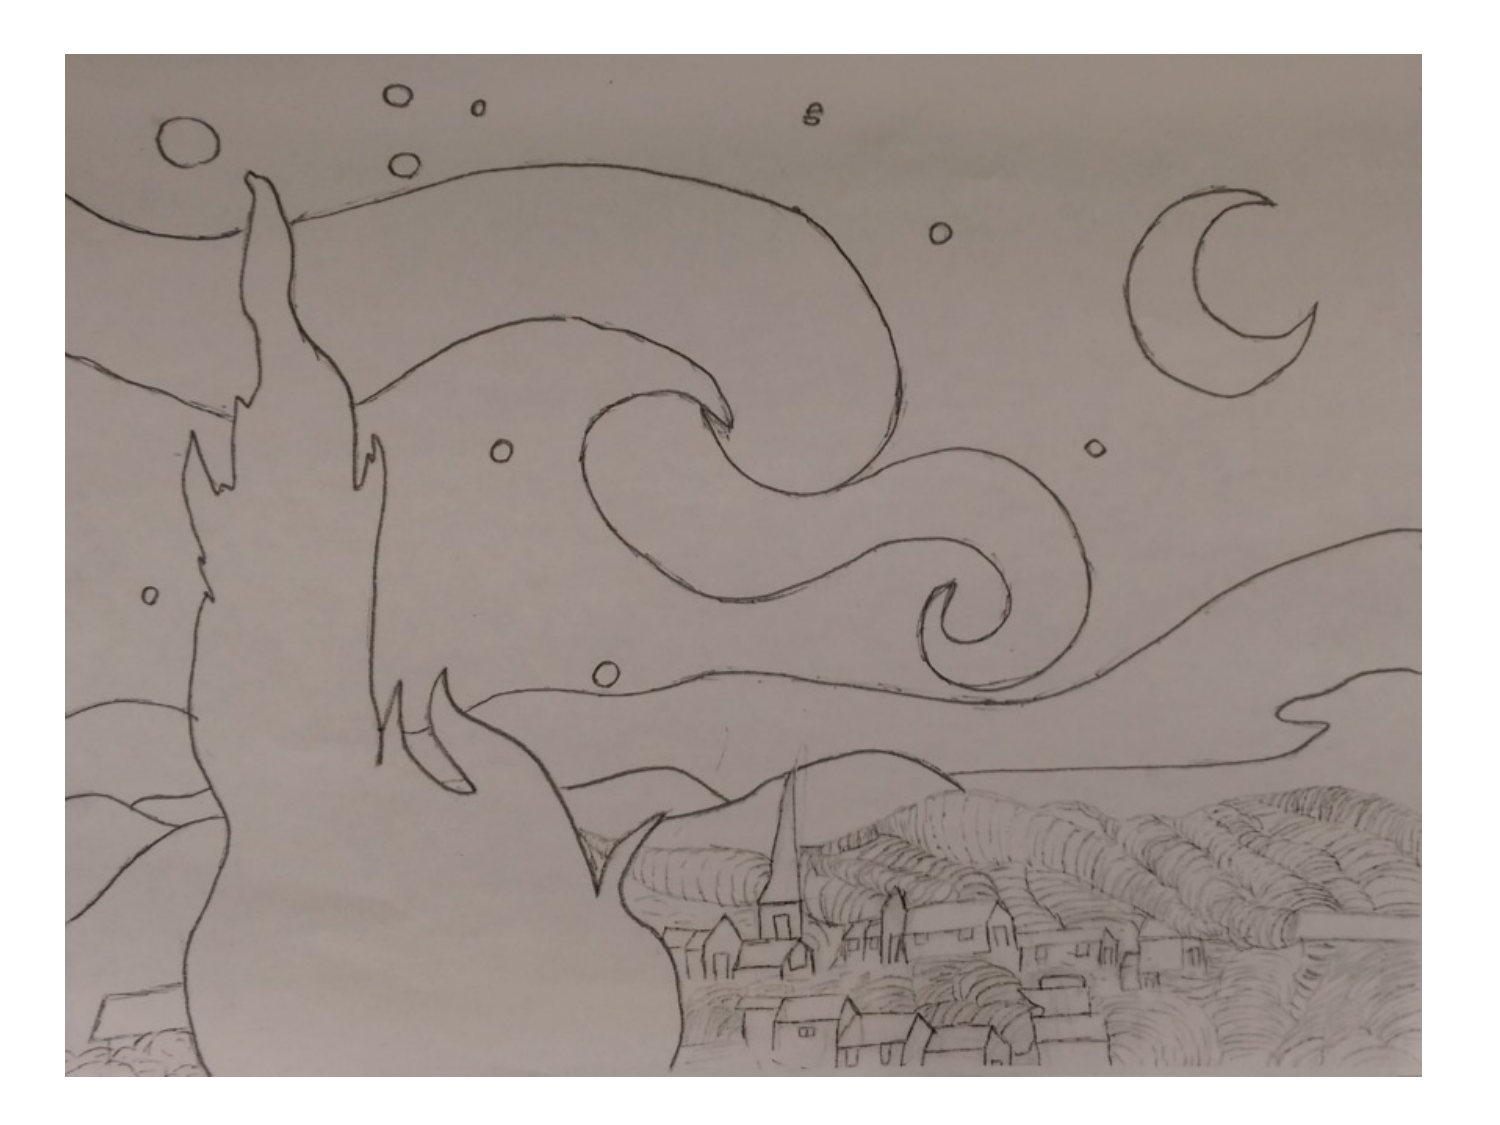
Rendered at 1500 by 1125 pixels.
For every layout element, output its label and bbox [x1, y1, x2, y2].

picture [65, 54, 1423, 1078]
